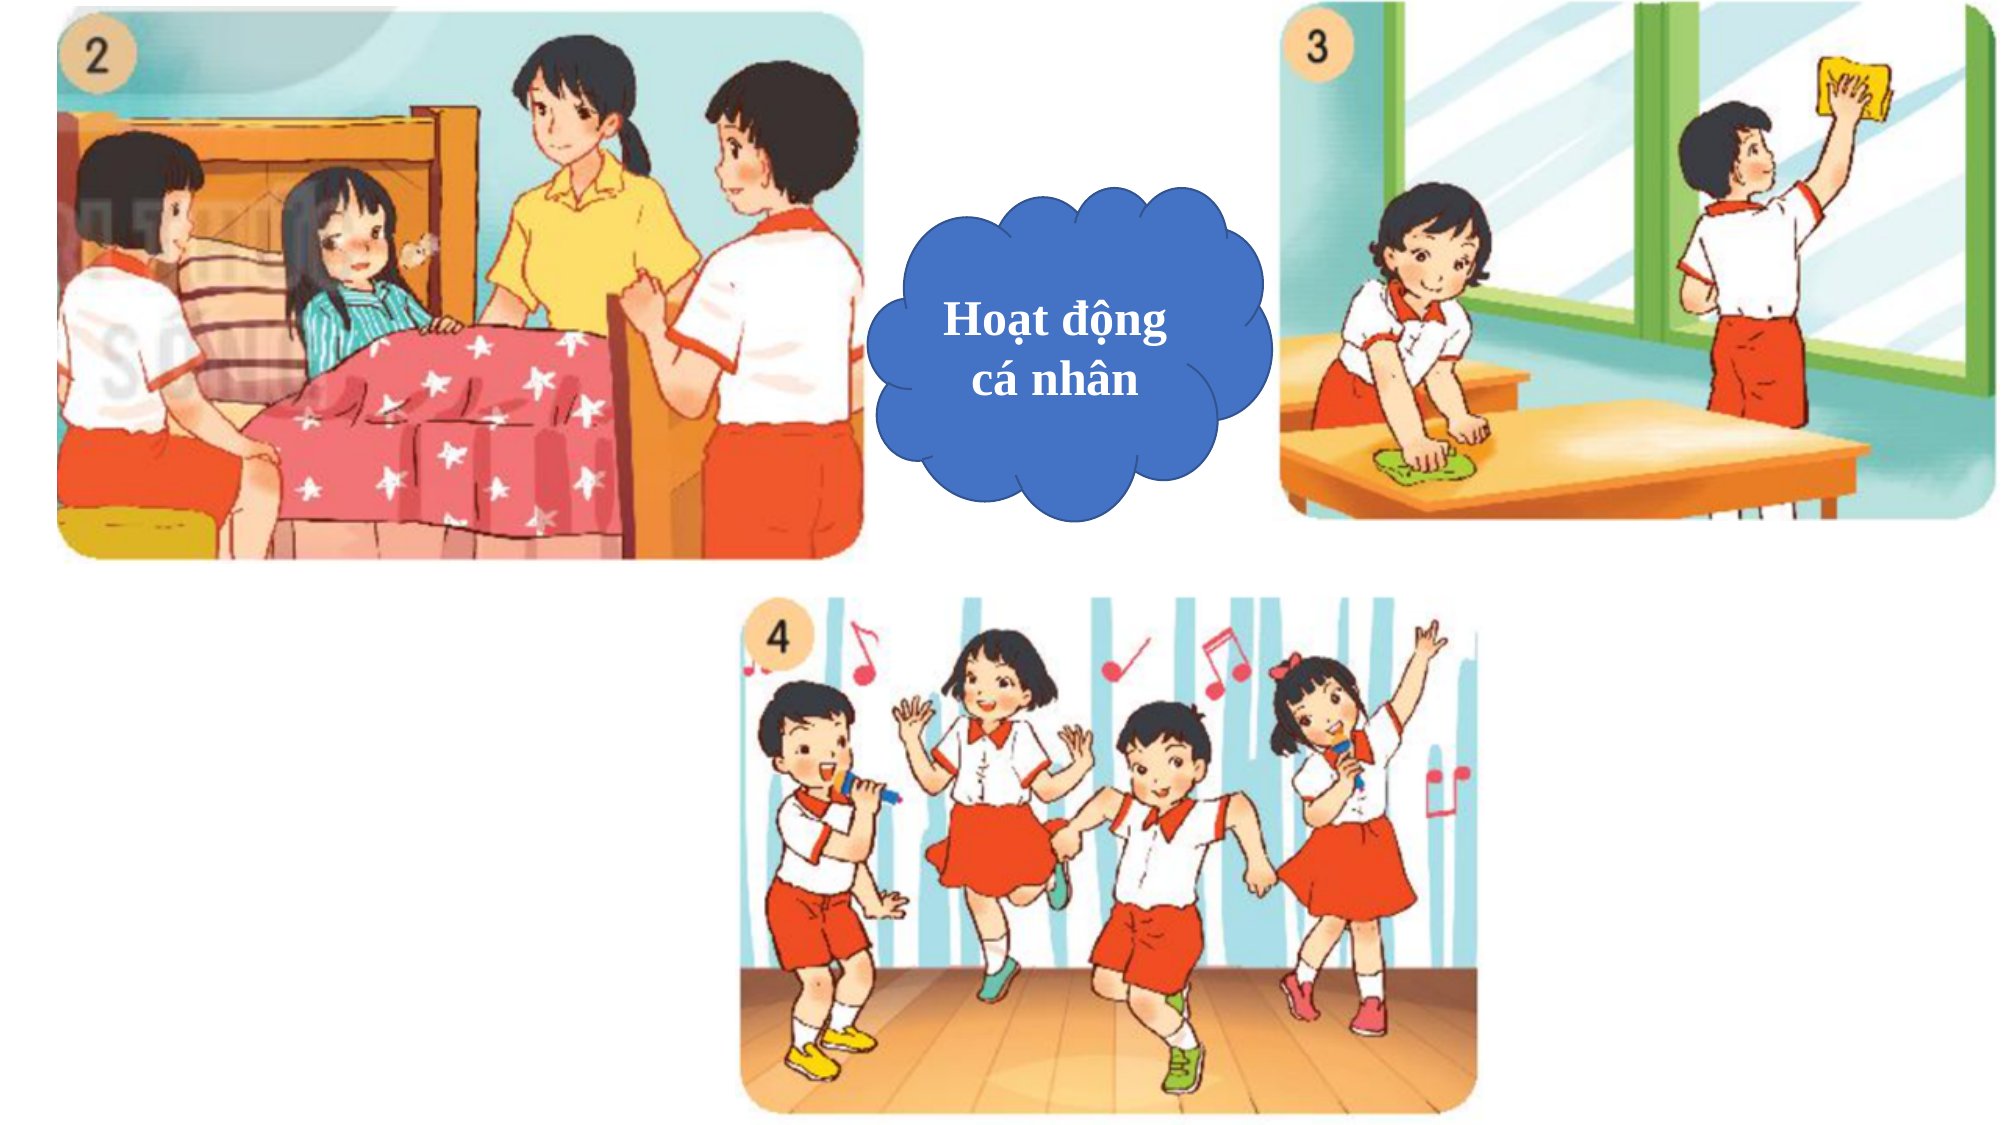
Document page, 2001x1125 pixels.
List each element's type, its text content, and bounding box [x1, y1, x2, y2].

text_box Hoạt động cá nhân [868, 186, 1271, 523]
picture [1271, 0, 2000, 521]
picture [735, 587, 1486, 1125]
picture [56, 6, 868, 564]
